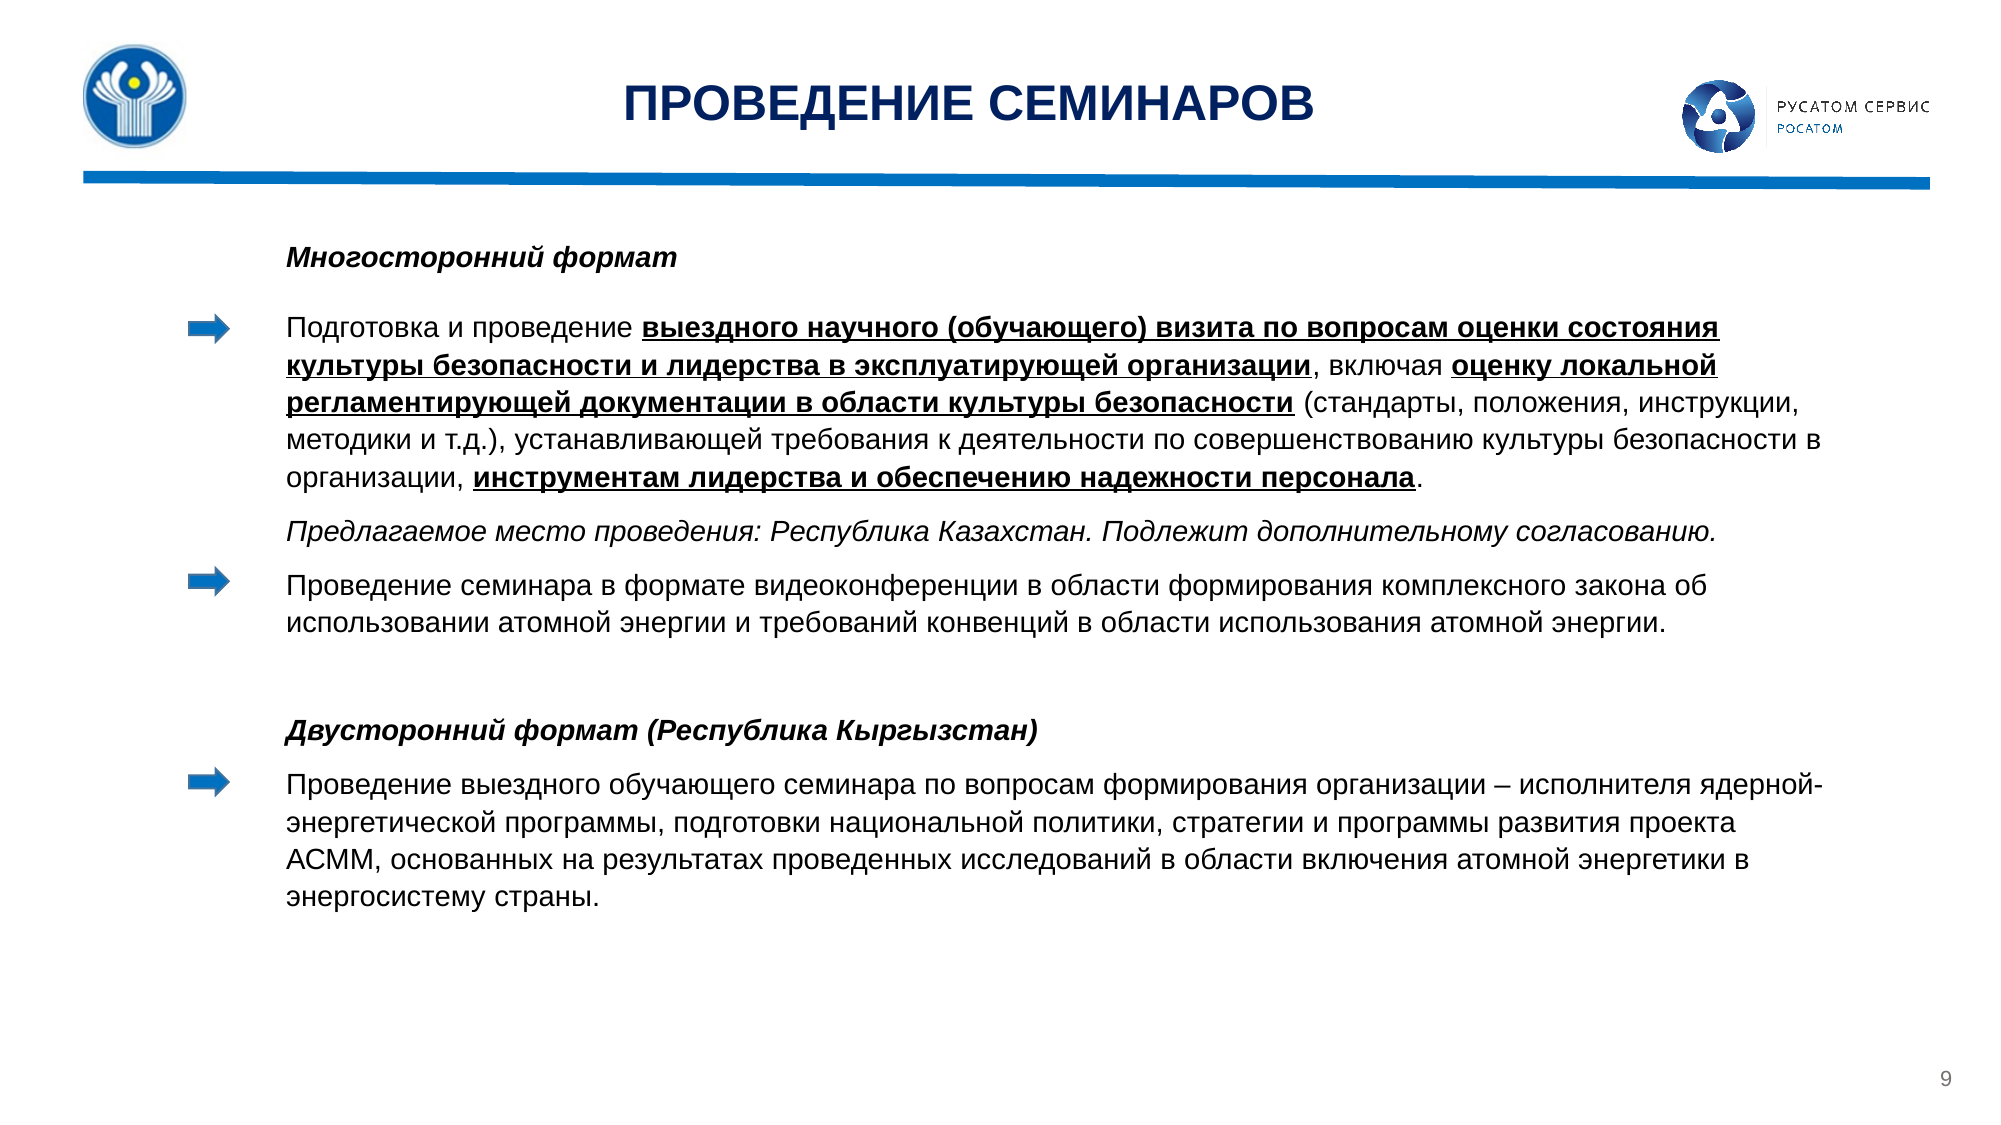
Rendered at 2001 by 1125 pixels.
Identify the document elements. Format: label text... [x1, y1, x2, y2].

text_box [188, 565, 231, 597]
text_box Многосторонний формат [271, 230, 769, 281]
text_box Подготовка и проведение выездного научного (обучающего) визита по вопросам оценки состояния культуры безопасности и лидерства в эксплуатирующей организации, включая оценку локальной регламентирующей документации в области культуры безопасности (стандарты, положения, инструкции, методики и т.д.), устанавливающей требования к деятельности по совершенствованию культуры безопасности в организации, инструментам лидерства и обеспечению надежности персонала. Предлагаемое место проведения: Республика Казахстан. Подлежит дополнительному согласованию. Проведение семинара в формате видеоконференции в области формирования комплексного закона об использовании атомной энергии и требований конвенций в области использования атомной энергии. Двусторонний формат (Республика Кыргызстан) Проведение выездного обучающего семинара по вопросам формирования организации – исполнителя ядерной-энергетической программы, подготовки национальной политики, стратегии и программы развития проекта АСММ, основанных на результатах проведенных исследований в области включения атомной энергетики в энергосистему страны. [271, 298, 1852, 921]
picture [1665, 71, 1948, 161]
text_box 9 [1925, 1057, 1990, 1101]
text_box [188, 766, 231, 798]
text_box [83, 177, 1930, 184]
picture [83, 41, 190, 161]
text_box ПРОВЕДЕНИЕ СЕМИНАРОВ [608, 63, 1331, 139]
text_box [188, 313, 231, 345]
